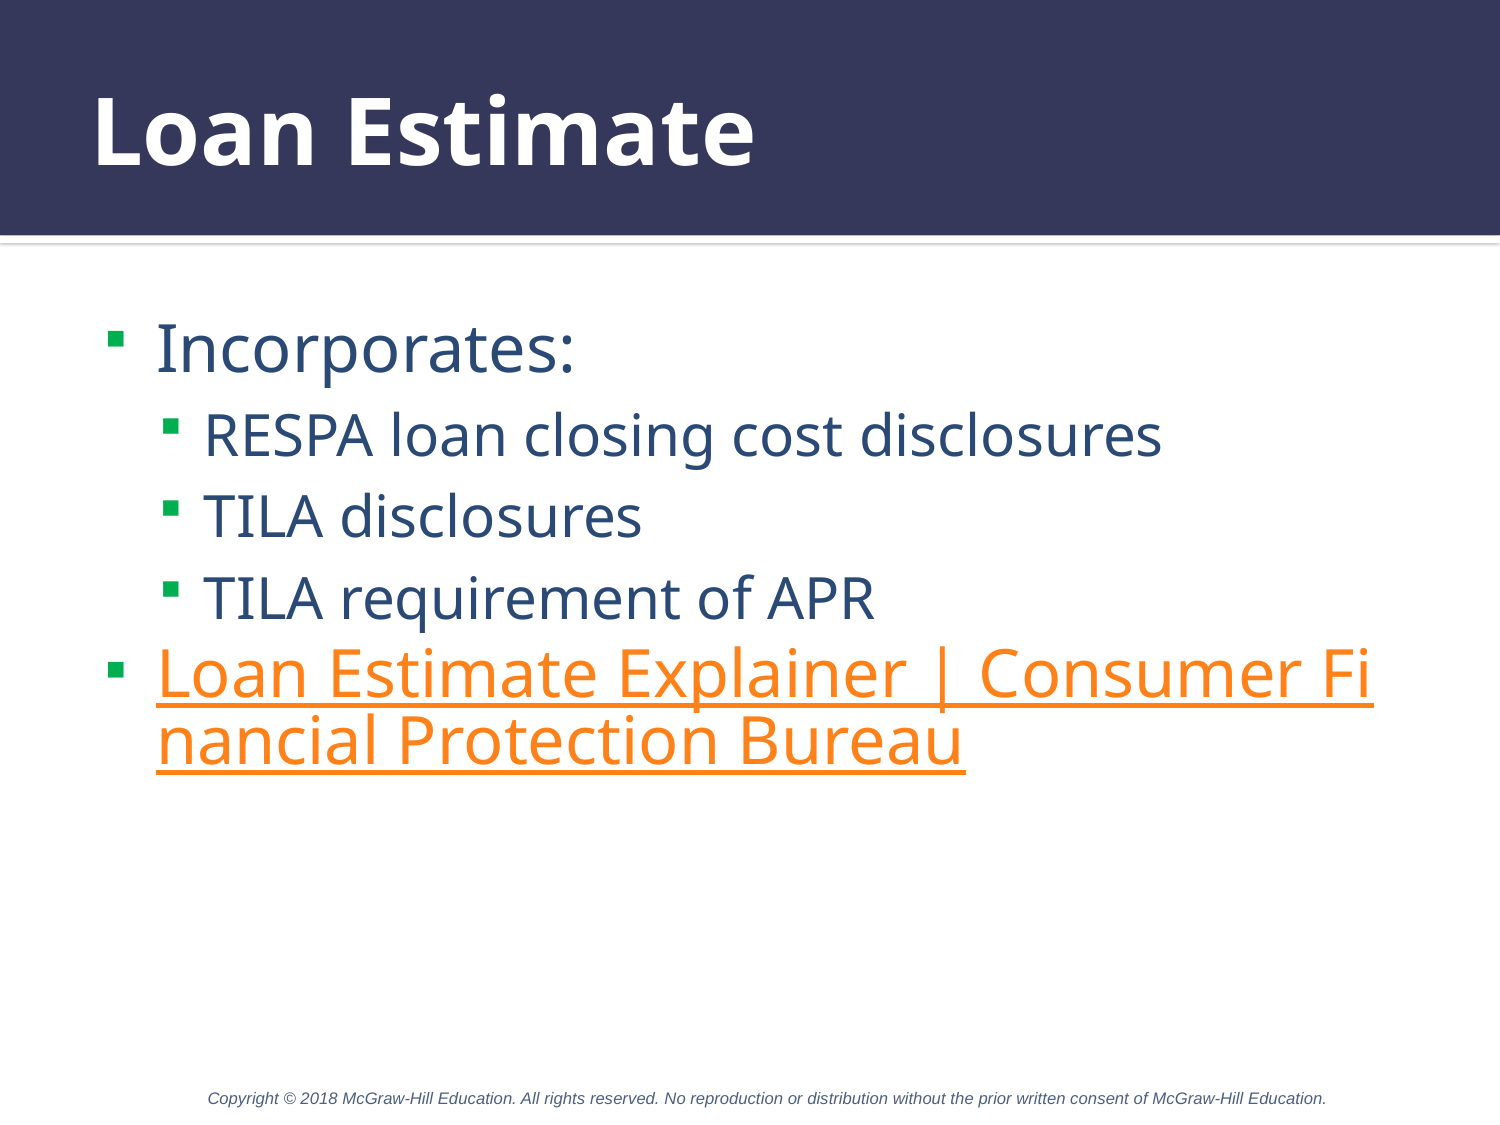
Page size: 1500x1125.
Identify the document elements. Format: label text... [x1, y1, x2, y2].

list Incorporates: RESPA loan closing cost disclosures TILA disclosures TILA requirement of APR Loan Estimate Explainer | Consumer Financial Protection Bureau [75, 291, 1425, 1050]
title Loan Estimate [75, 25, 1425, 231]
footer Copyright © 2018 McGraw-Hill Education. All rights reserved. No reproduction or distribution without the prior written consent of McGraw-Hill Education. [200, 1062, 1337, 1108]
